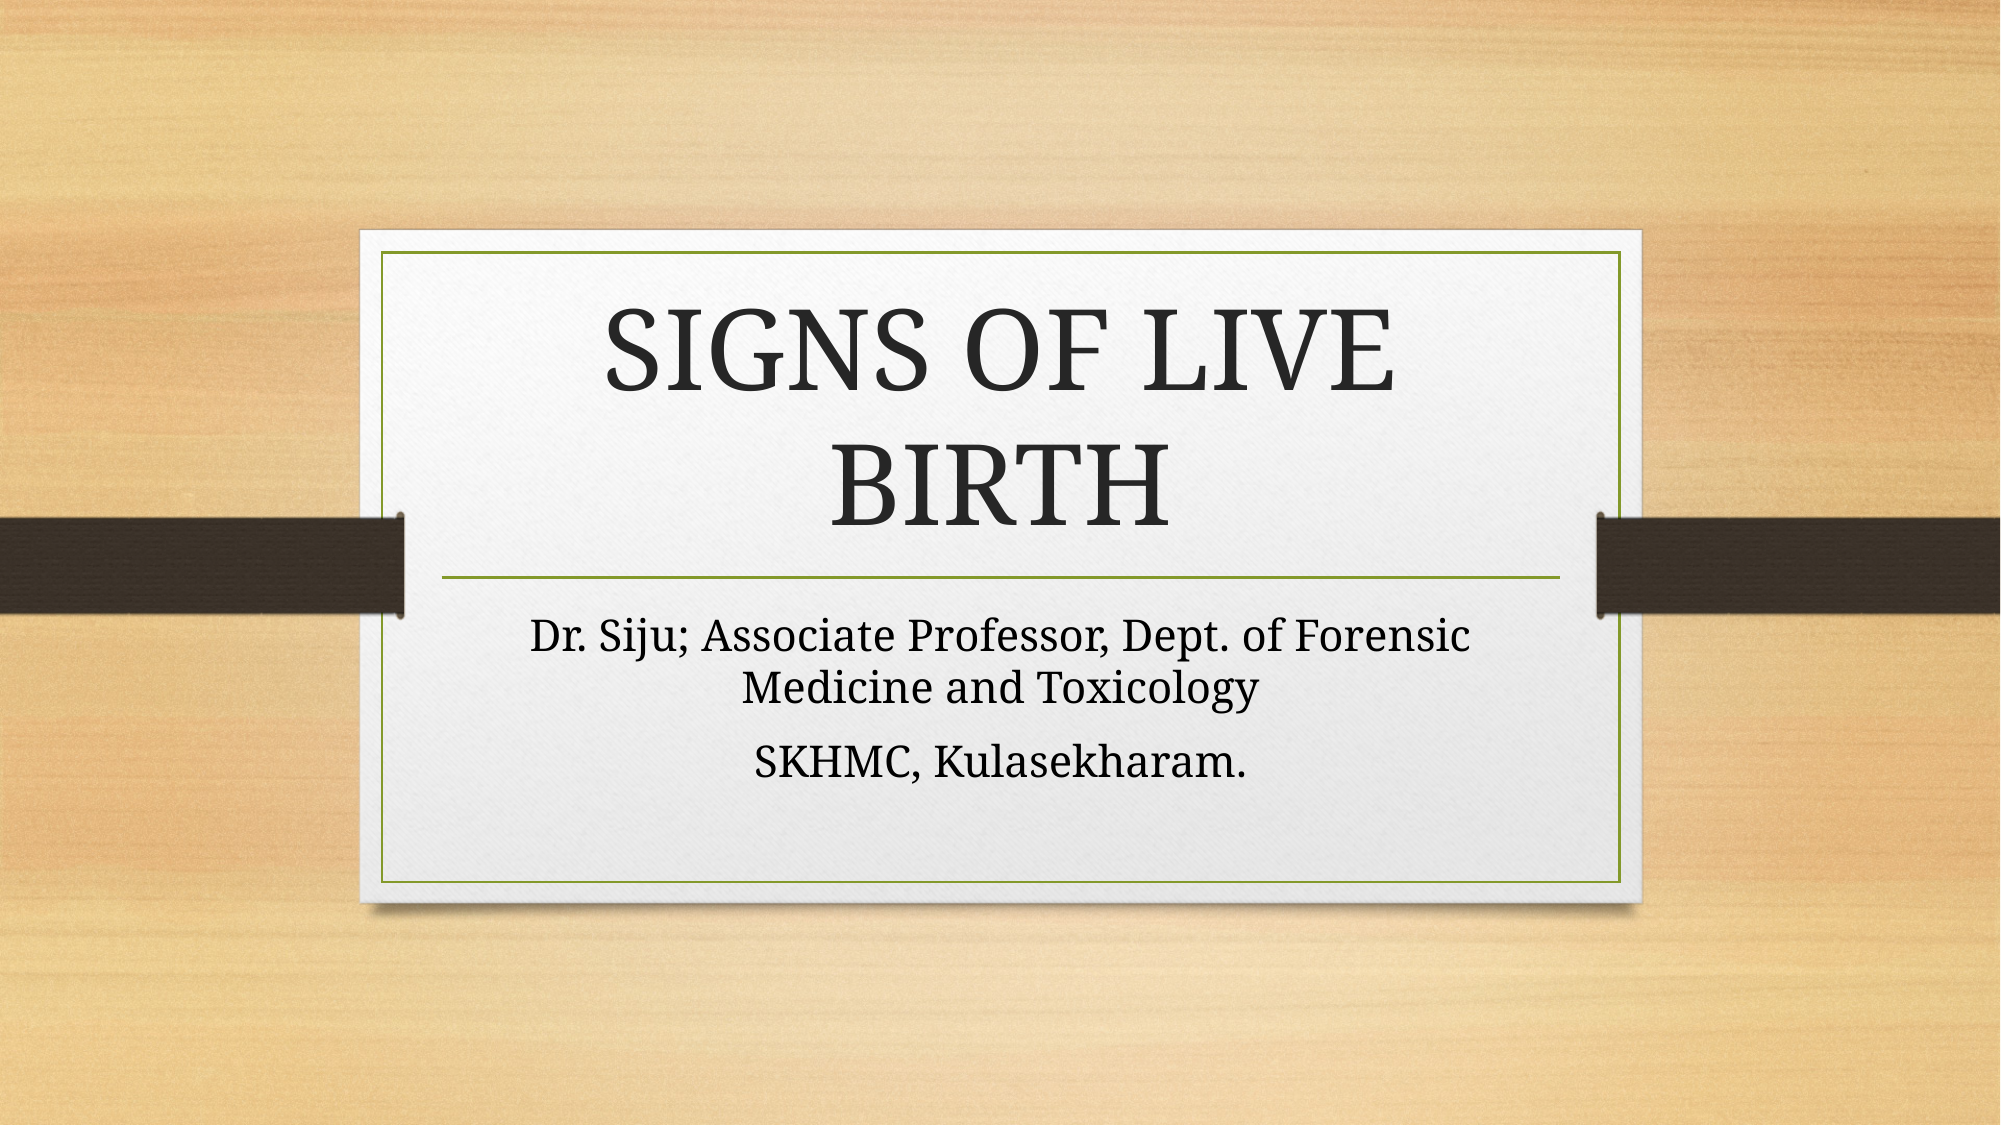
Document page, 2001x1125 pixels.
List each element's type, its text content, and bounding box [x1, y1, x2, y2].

subtitle Dr. Siju; Associate Professor, Dept. of Forensic Medicine and Toxicology SKHMC, Kulasekharam. [441, 600, 1560, 817]
title SIGNS OF LIVE BIRTH [441, 306, 1560, 556]
picture [0, 0, 2001, 1125]
